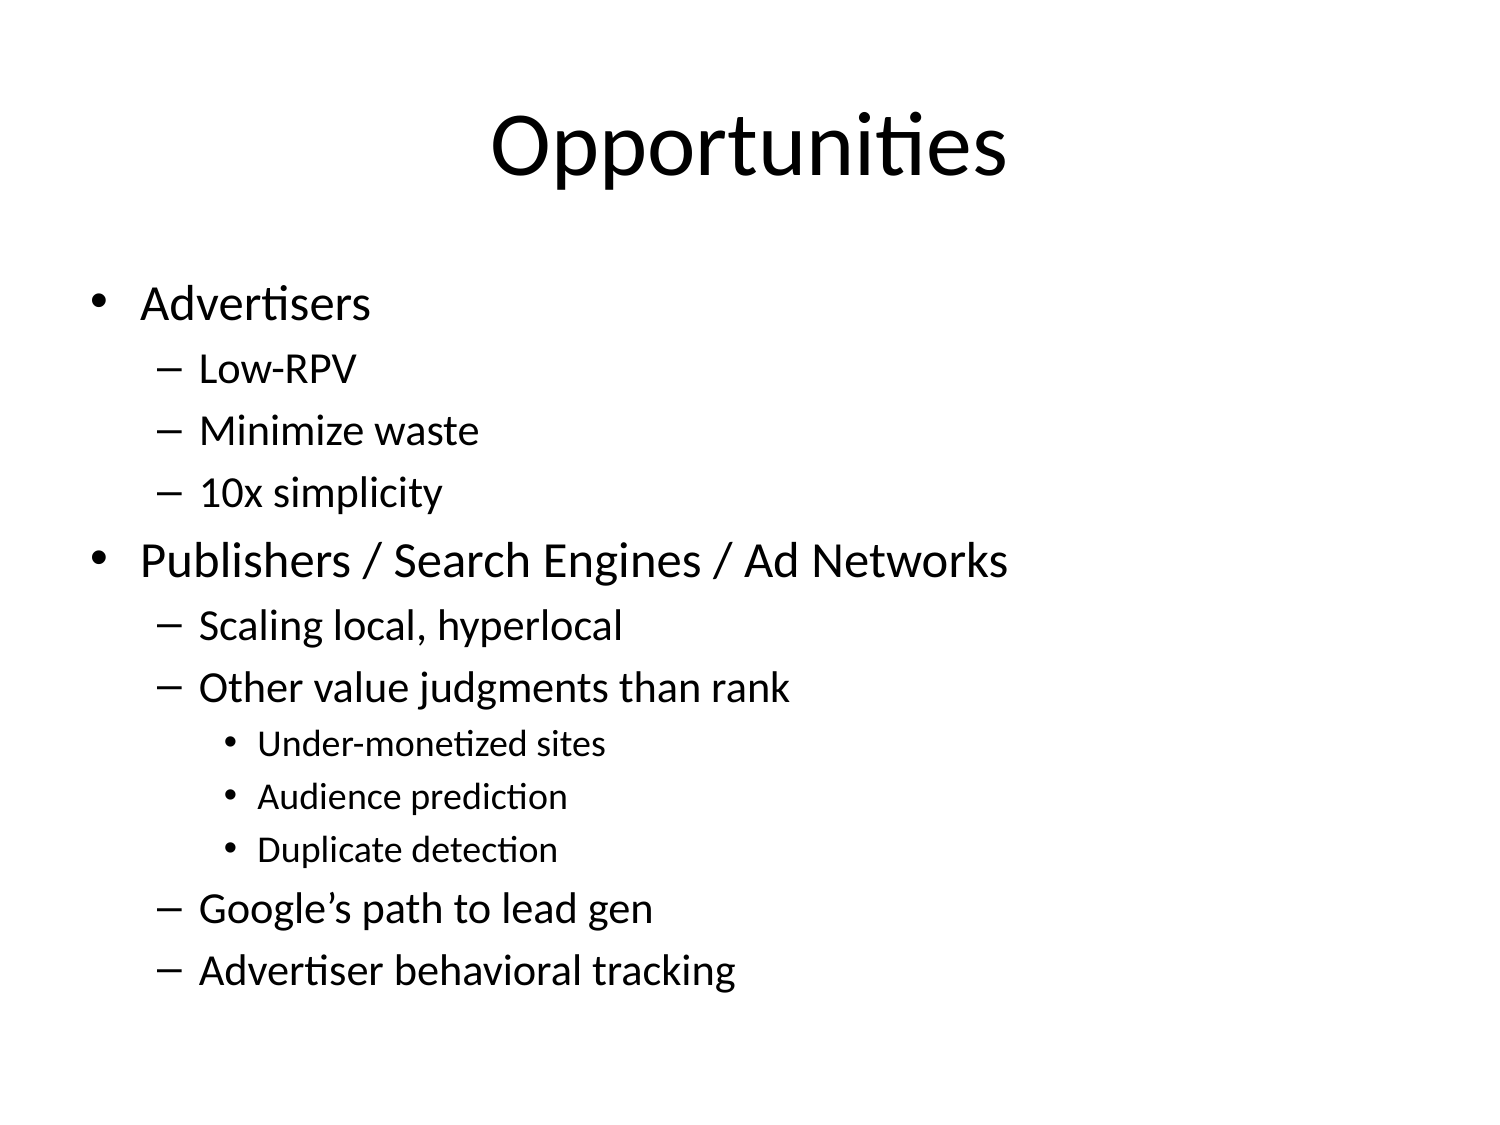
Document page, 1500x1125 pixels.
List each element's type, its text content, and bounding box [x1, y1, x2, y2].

list Advertisers Low-RPV Minimize waste 10x simplicity Publishers / Search Engines / Ad Networks Scaling local, hyperlocal Other value judgments than rank Under-monetized sites Audience prediction Duplicate detection Google’s path to lead gen Advertiser behavioral tracking [75, 262, 1425, 1005]
title Opportunities [75, 45, 1425, 233]
